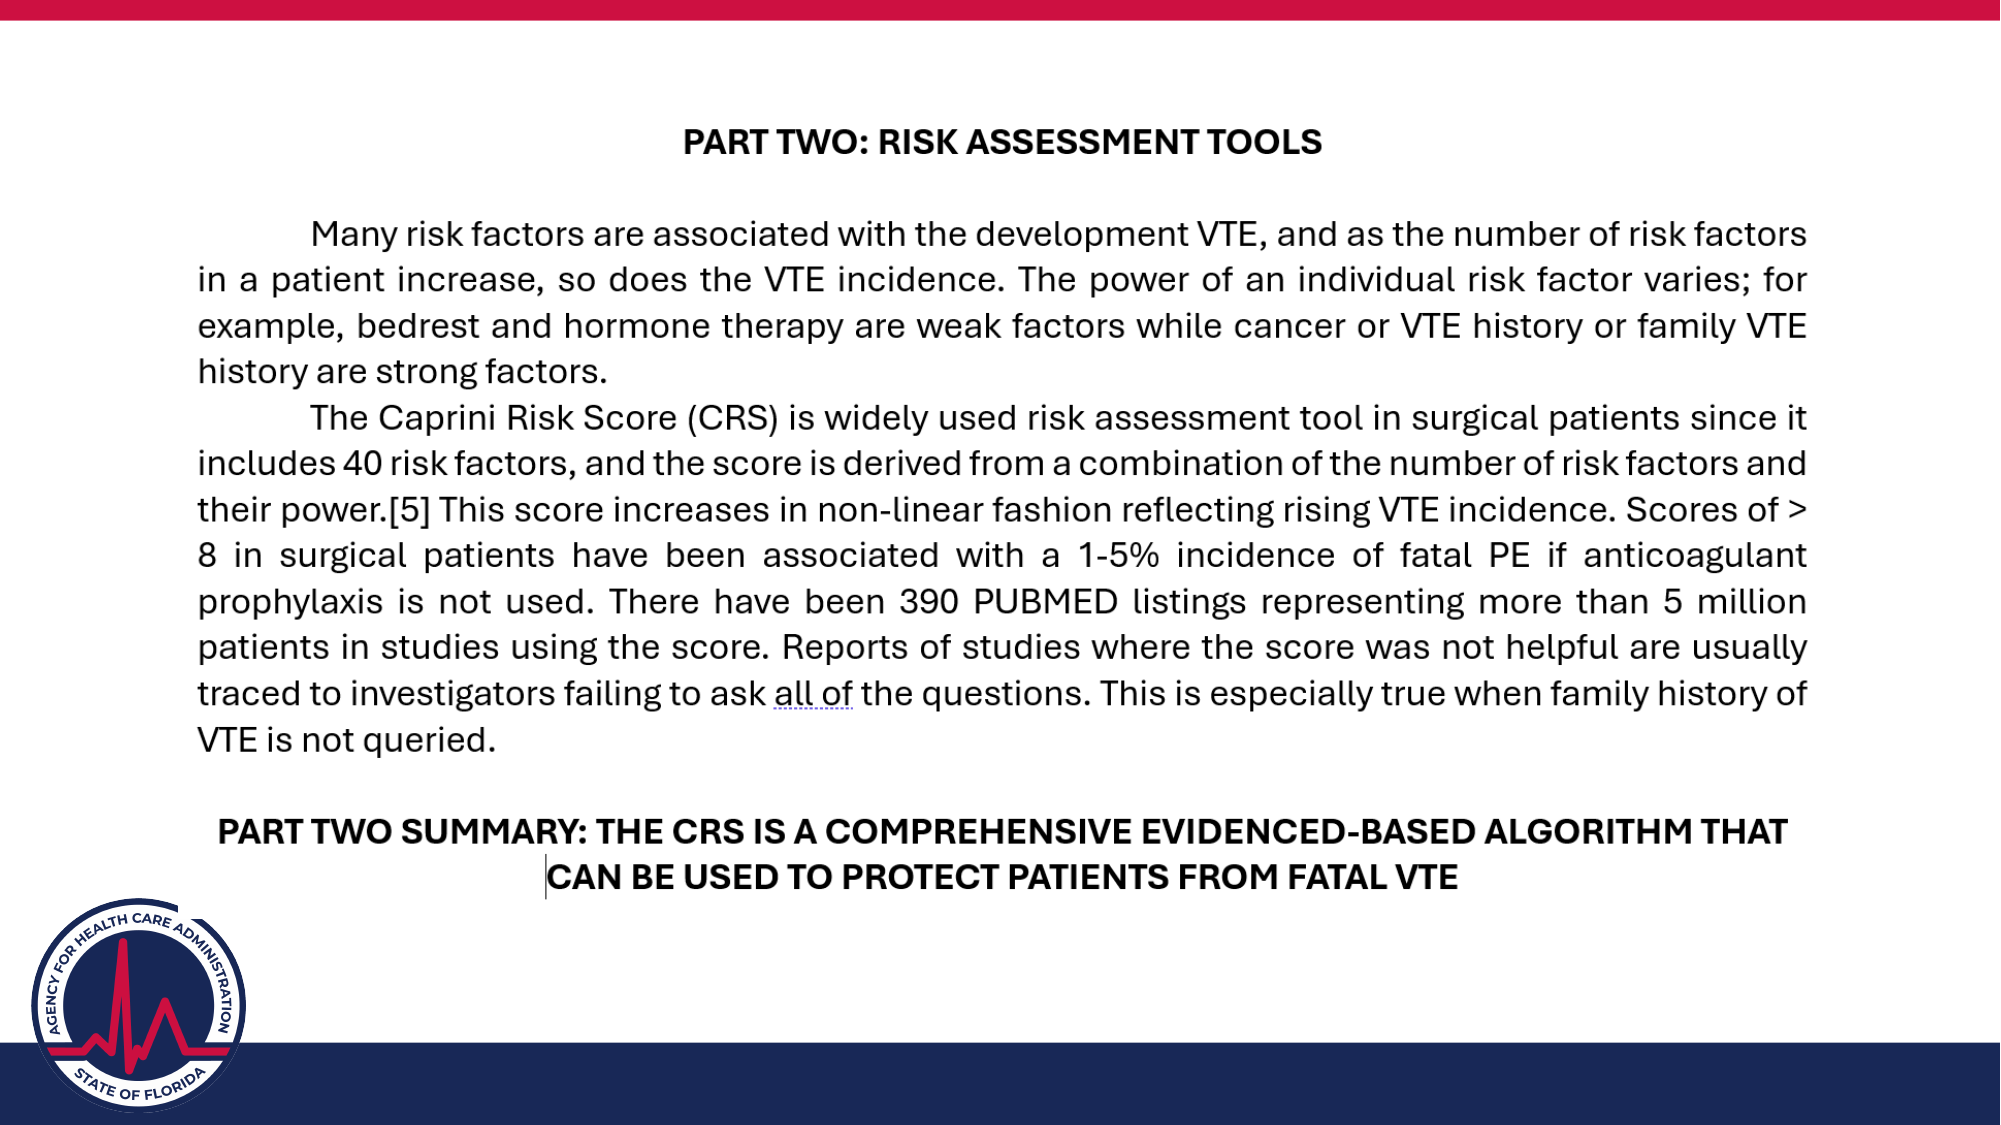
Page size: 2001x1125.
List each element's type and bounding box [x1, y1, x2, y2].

picture [31, 90, 1822, 1113]
